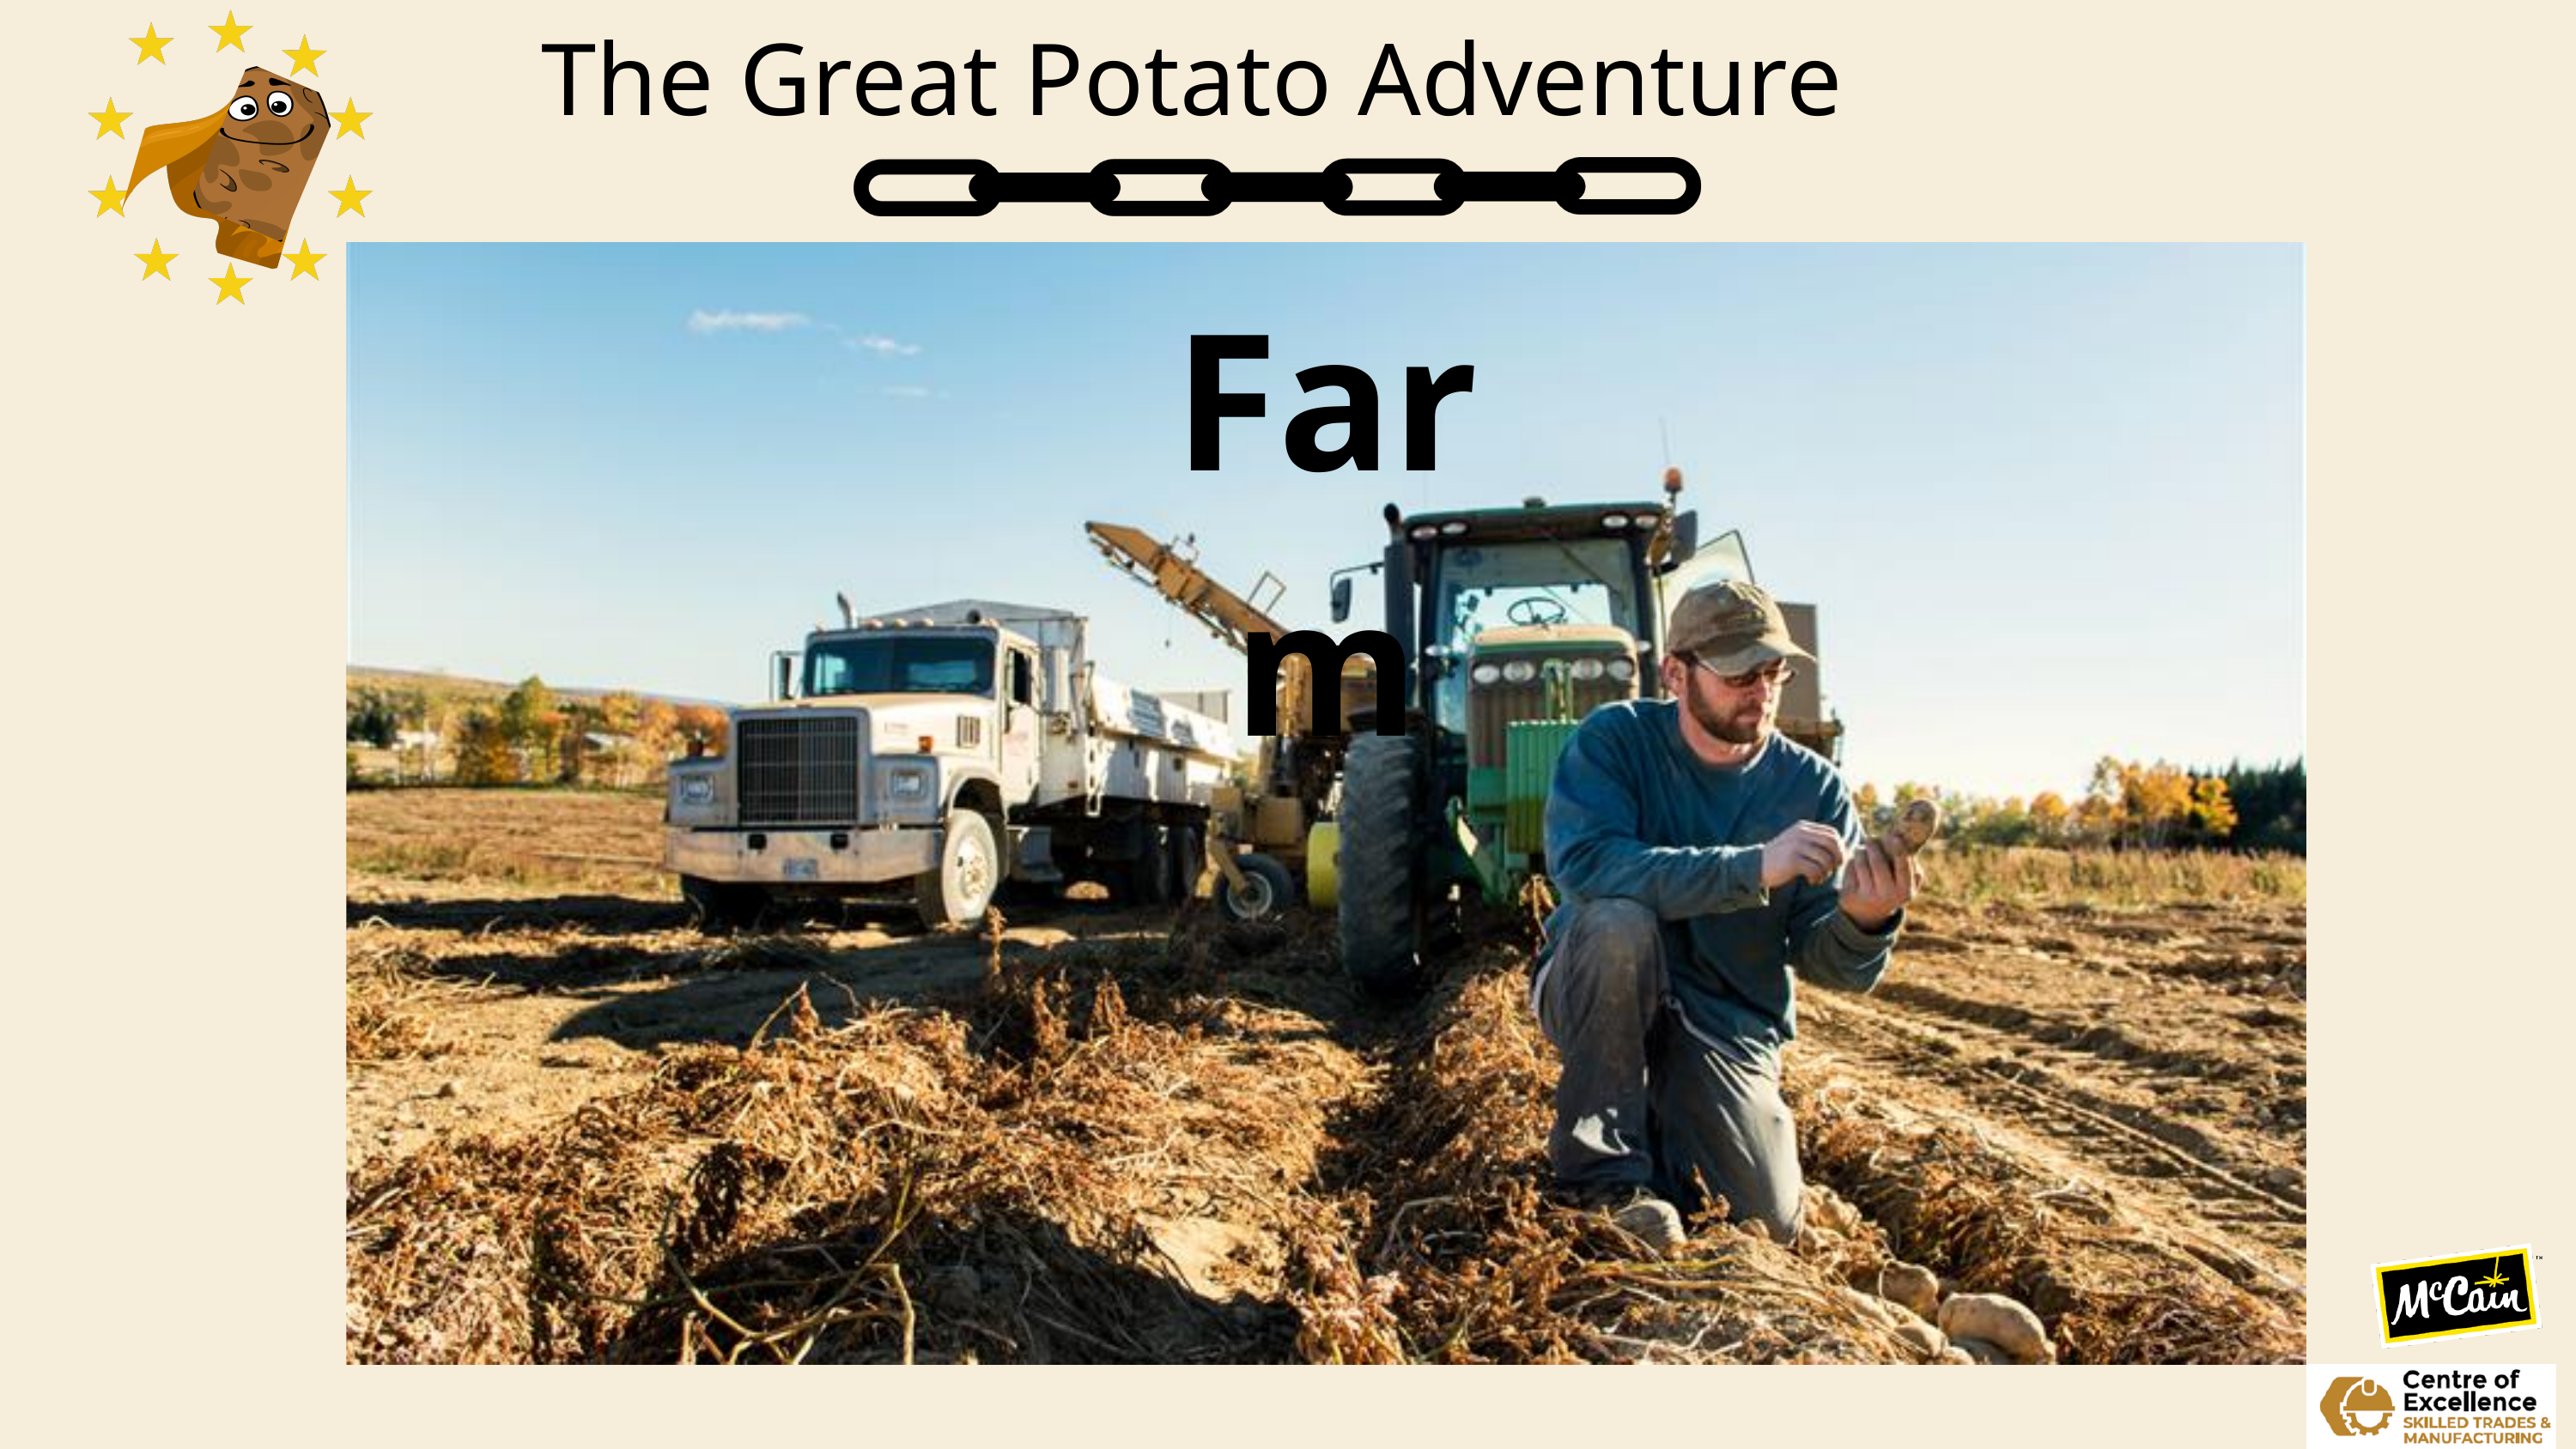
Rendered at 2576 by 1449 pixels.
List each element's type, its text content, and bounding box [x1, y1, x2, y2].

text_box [43, 0, 418, 342]
text_box [2306, 1364, 2556, 1449]
text_box The Great Potato Adventure [541, 0, 2576, 136]
text_box [853, 157, 1702, 216]
text_box [2370, 1243, 2543, 1349]
text_box Farm [1103, 243, 1549, 774]
text_box [346, 242, 2306, 1365]
